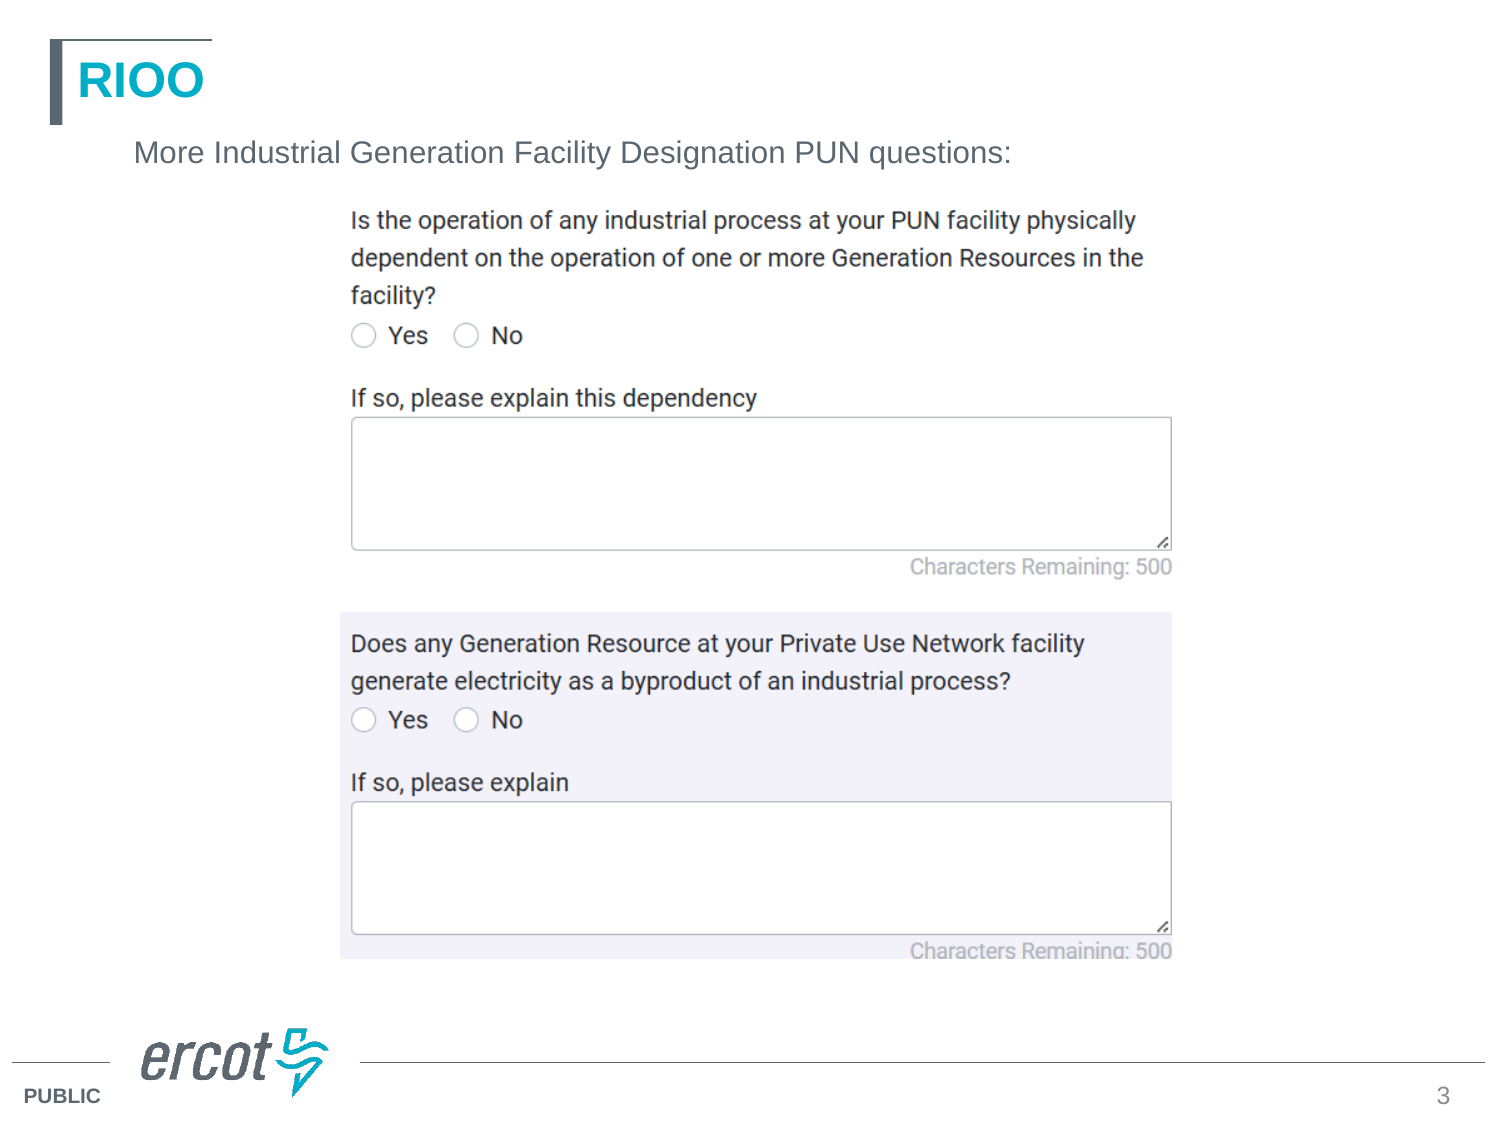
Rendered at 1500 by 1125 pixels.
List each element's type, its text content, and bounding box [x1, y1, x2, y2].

list More Industrial Generation Facility Designation PUN questions: [43, 125, 1469, 972]
slide_number 3 [1400, 1076, 1488, 1113]
picture [340, 199, 1173, 960]
picture [137, 1024, 332, 1100]
title RIOO [62, 39, 1450, 125]
